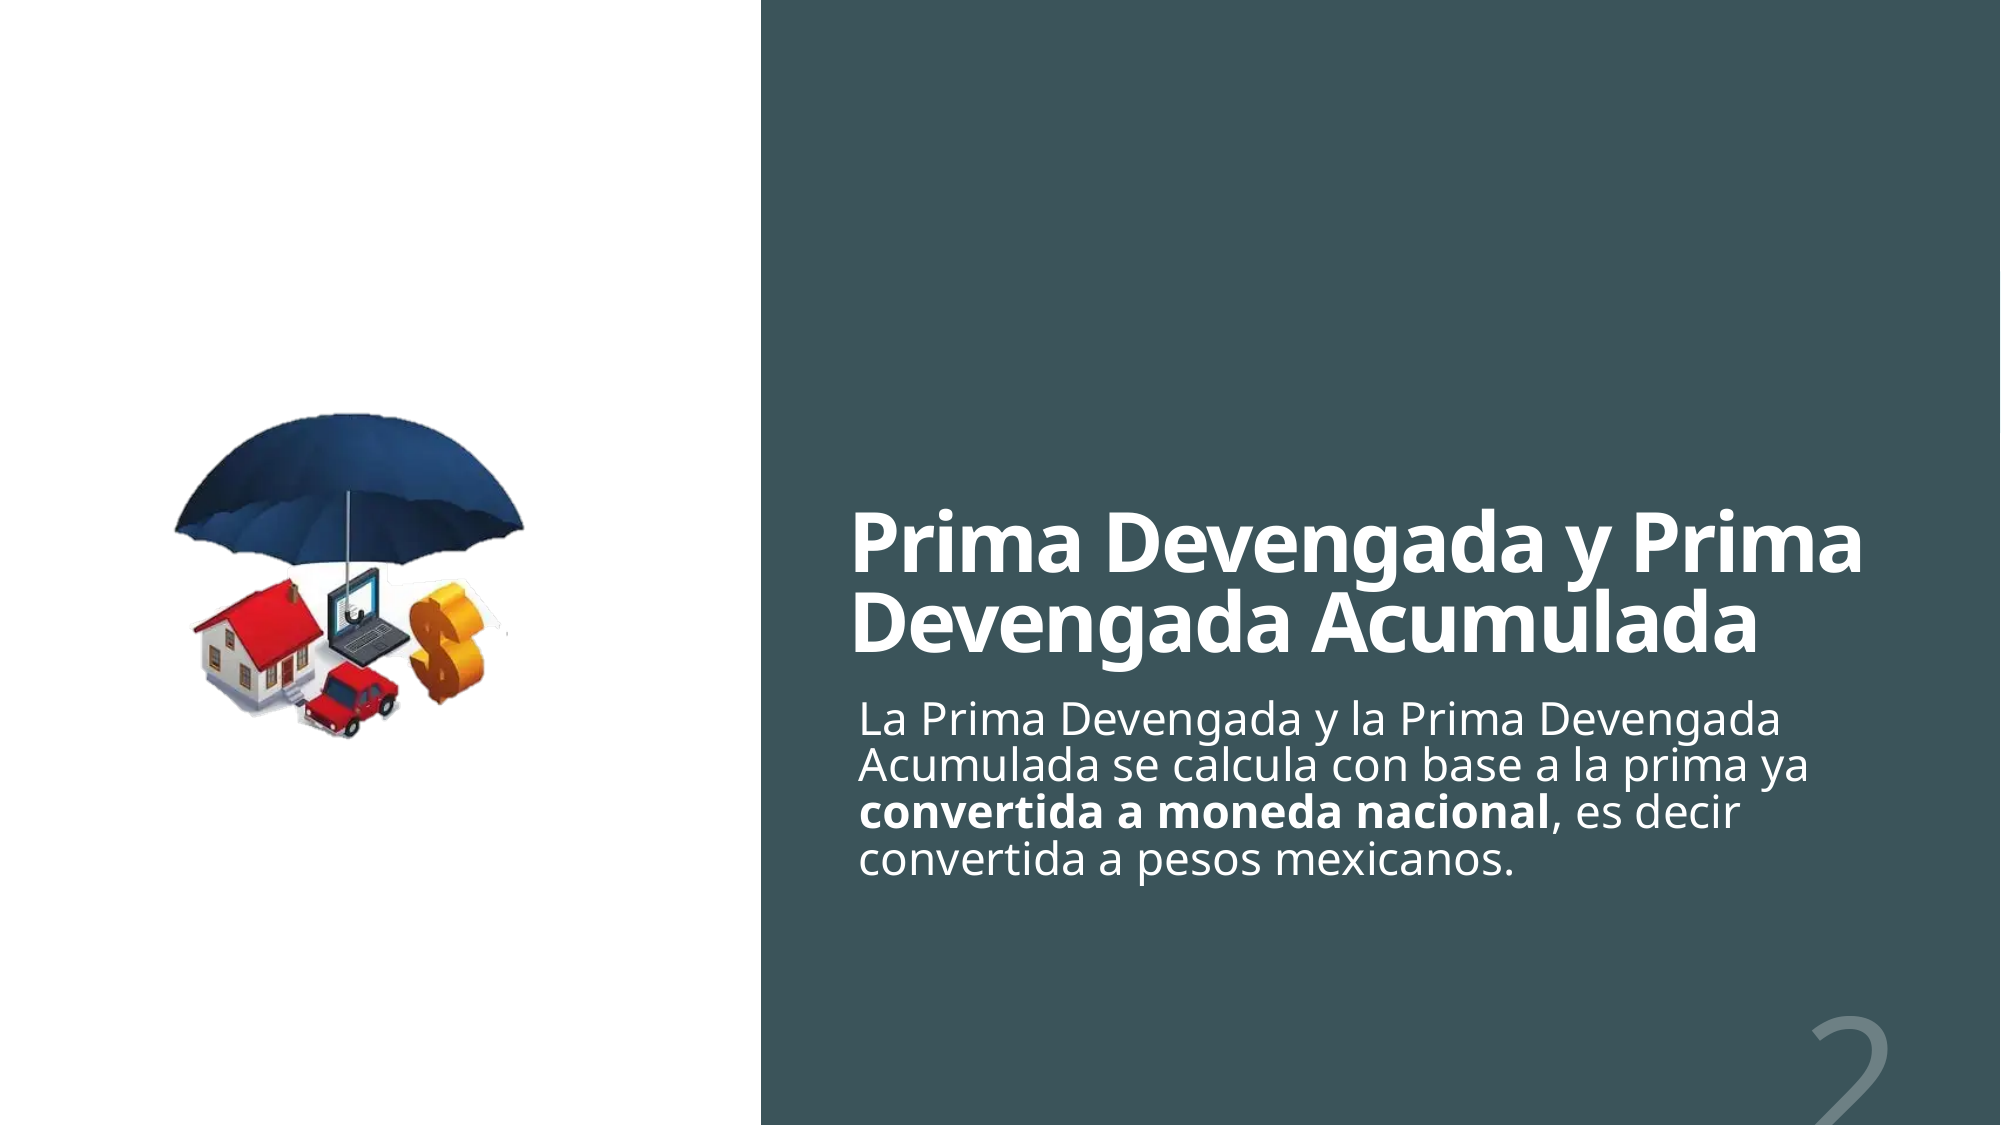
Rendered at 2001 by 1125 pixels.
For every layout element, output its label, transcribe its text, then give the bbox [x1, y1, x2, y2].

text_box [0, 0, 762, 1125]
slide_number 2 [1437, 963, 1918, 1125]
text_box [762, 0, 2000, 1125]
subtitle La Prima Devengada y la Prima Devengada Acumulada se calcula con base a la prima ya convertida a moneda nacional, es decir convertida a pesos mexicanos. [844, 690, 1918, 961]
picture [140, 401, 552, 754]
title Prima Devengada y Prima Devengada Acumulada [833, 126, 1918, 677]
